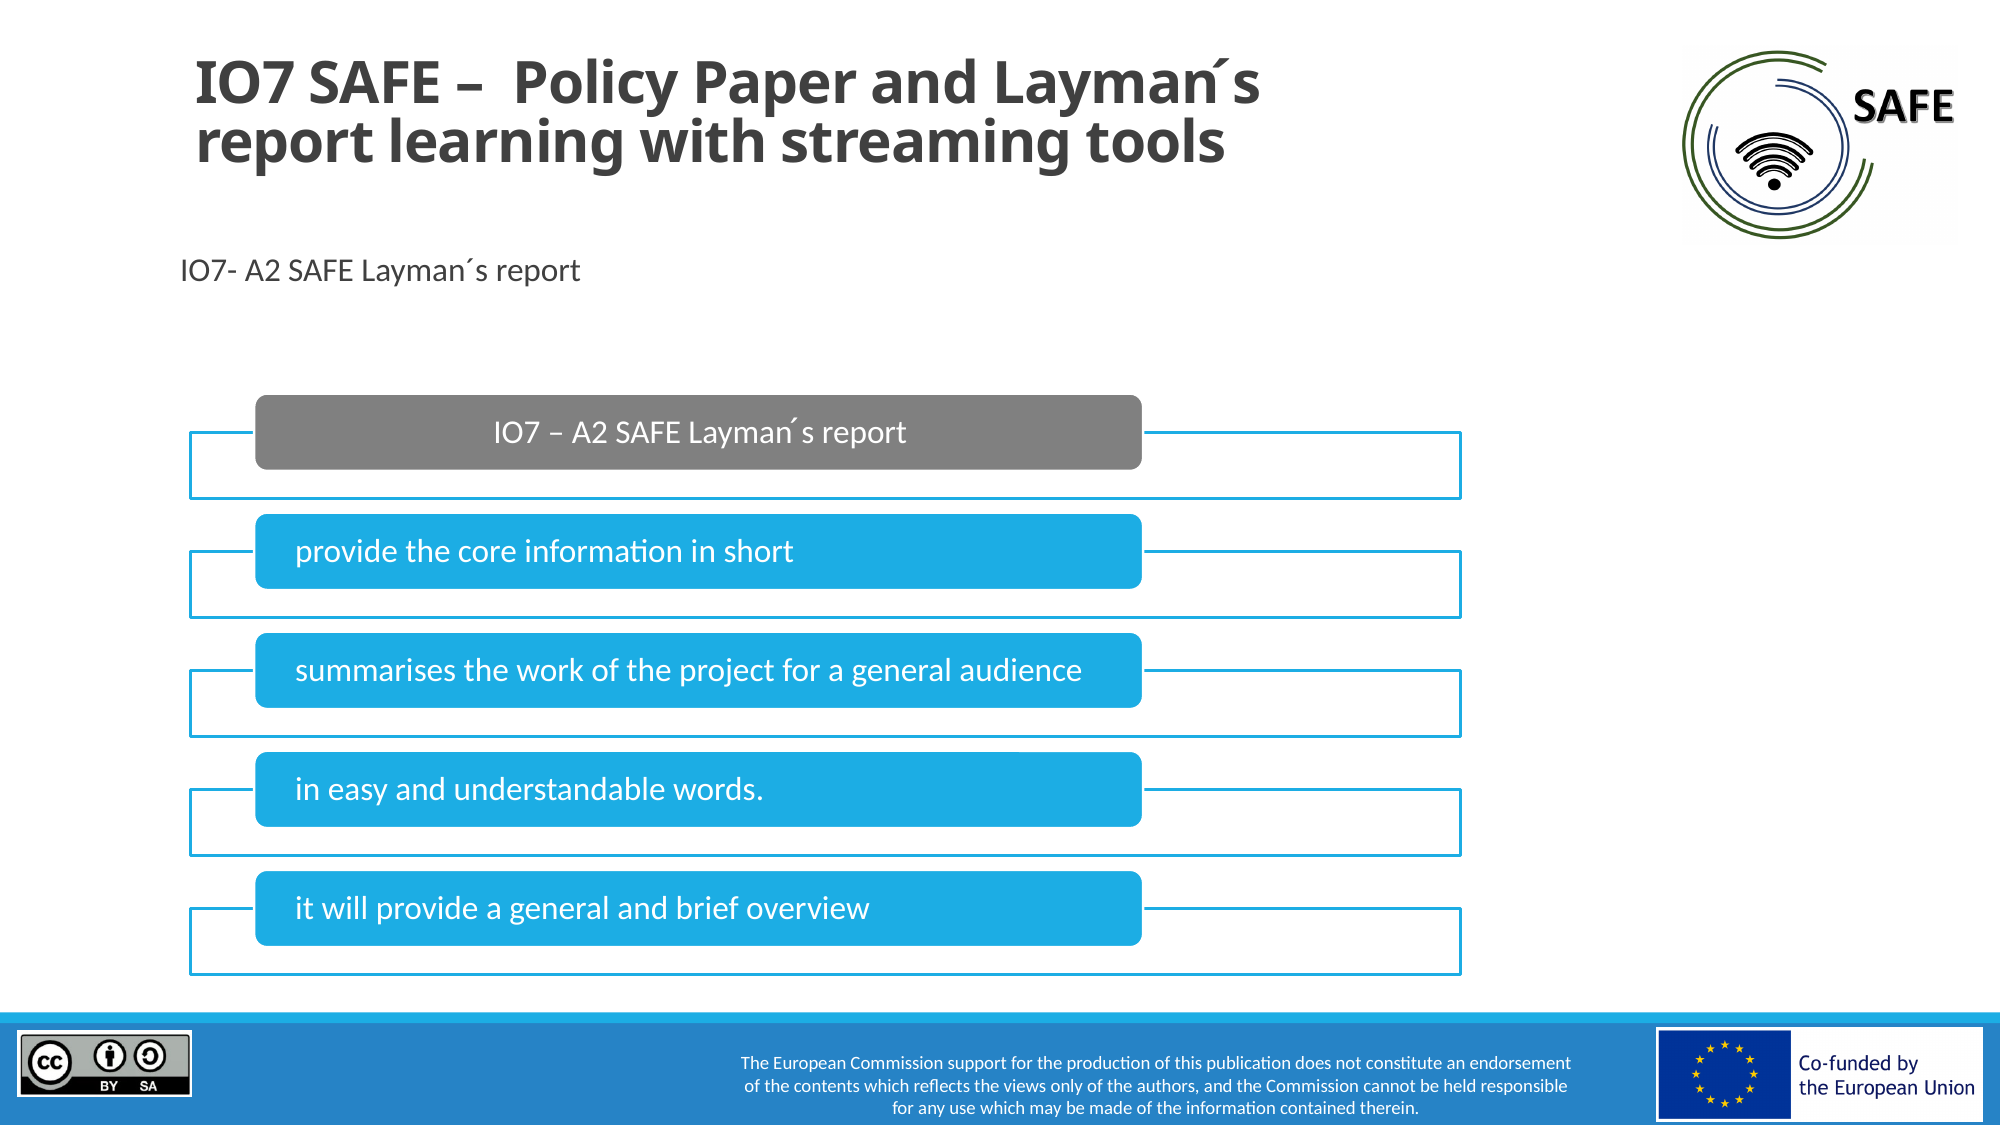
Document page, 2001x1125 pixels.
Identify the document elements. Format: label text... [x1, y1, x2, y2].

picture [1656, 1027, 1983, 1122]
list IO7- A2 SAFE Layman´s report [180, 244, 1830, 963]
picture [17, 1030, 192, 1097]
picture [1682, 45, 1958, 245]
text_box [190, 363, 1462, 1005]
title IO7 SAFE – Policy Paper and Layman ́s report learning with streaming tools [180, 47, 1830, 183]
